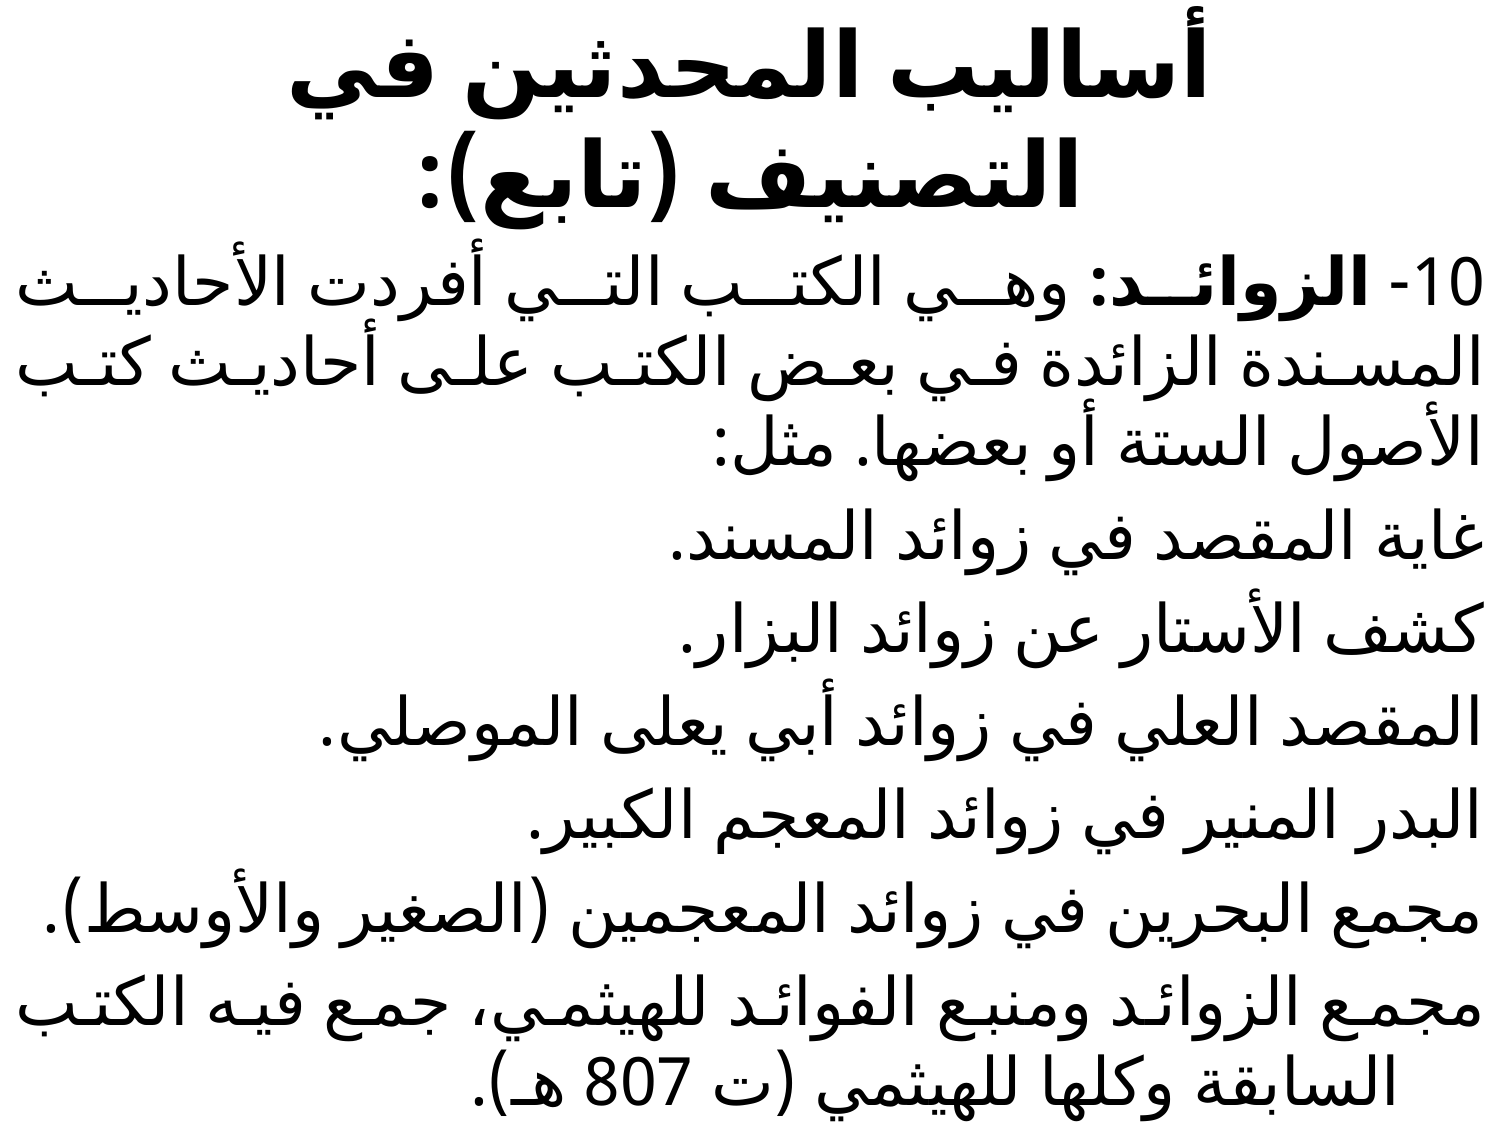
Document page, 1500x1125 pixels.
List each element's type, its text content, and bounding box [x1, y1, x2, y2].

subtitle 10- الزوائد: وهي الكتب التي أفردت الأحاديث المسندة الزائدة في بعض الكتب على أحاديث كتب الأصول الستة أو بعضها. مثل: غاية المقصد في زوائد المسند. كشف الأستار عن زوائد البزار. المقصد العلي في زوائد أبي يعلى الموصلي. البدر المنير في زوائد المعجم الكبير. مجمع البحرين في زوائد المعجمين (الصغير والأوسط). مجمع الزوائد ومنبع الفوائد للهيثمي، جمع فيه الكتب السابقة وكلها للهيثمي (ت 807 هـ). [0, 231, 1500, 1125]
title أساليب المحدثين في التصنيف (تابع): [112, 0, 1388, 231]
